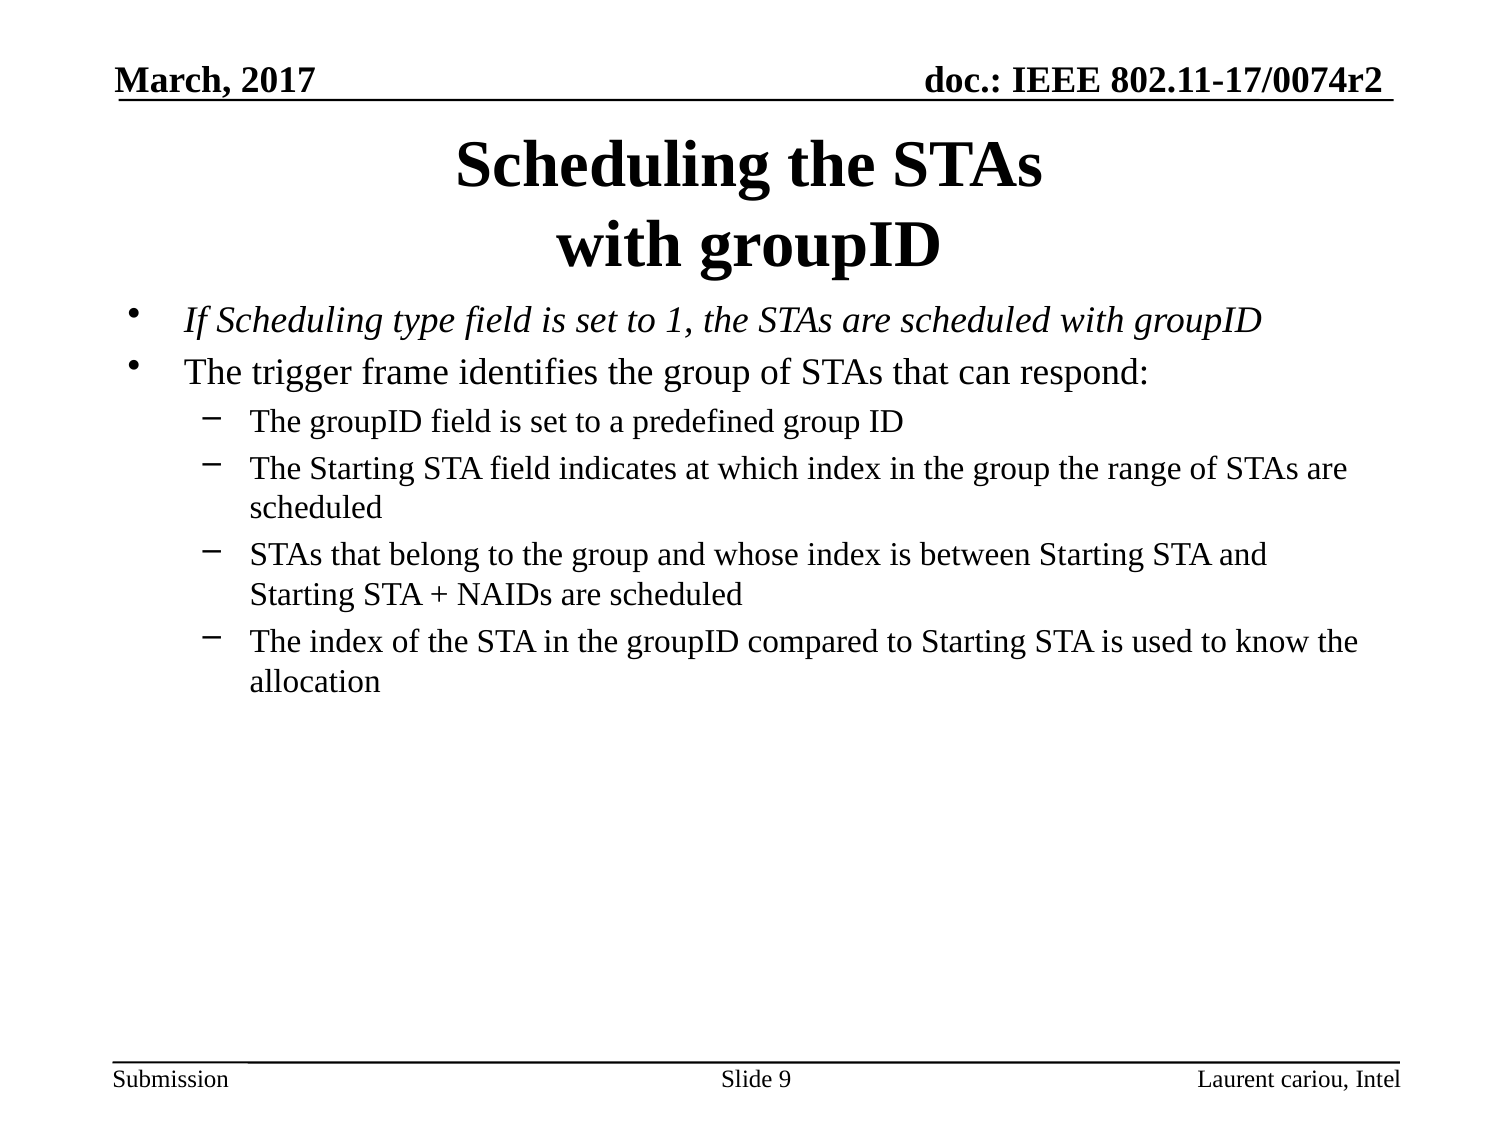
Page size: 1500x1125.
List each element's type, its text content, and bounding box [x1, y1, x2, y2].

footer Laurent cariou, Intel [1037, 1061, 1402, 1093]
list If Scheduling type field is set to 1, the STAs are scheduled with groupID The trigger frame identifies the group of STAs that can respond: The groupID field is set to a predefined group ID The Starting STA field indicates at which index in the group the range of STAs are scheduled STAs that belong to the group and whose index is between Starting STA and Starting STA + NAIDs are scheduled The index of the STA in the groupID compared to Starting STA is used to know the allocation [112, 288, 1388, 1026]
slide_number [114, 54, 318, 101]
title Scheduling the STAs with groupID [112, 112, 1388, 288]
slide_number Slide 9 [712, 1061, 800, 1093]
